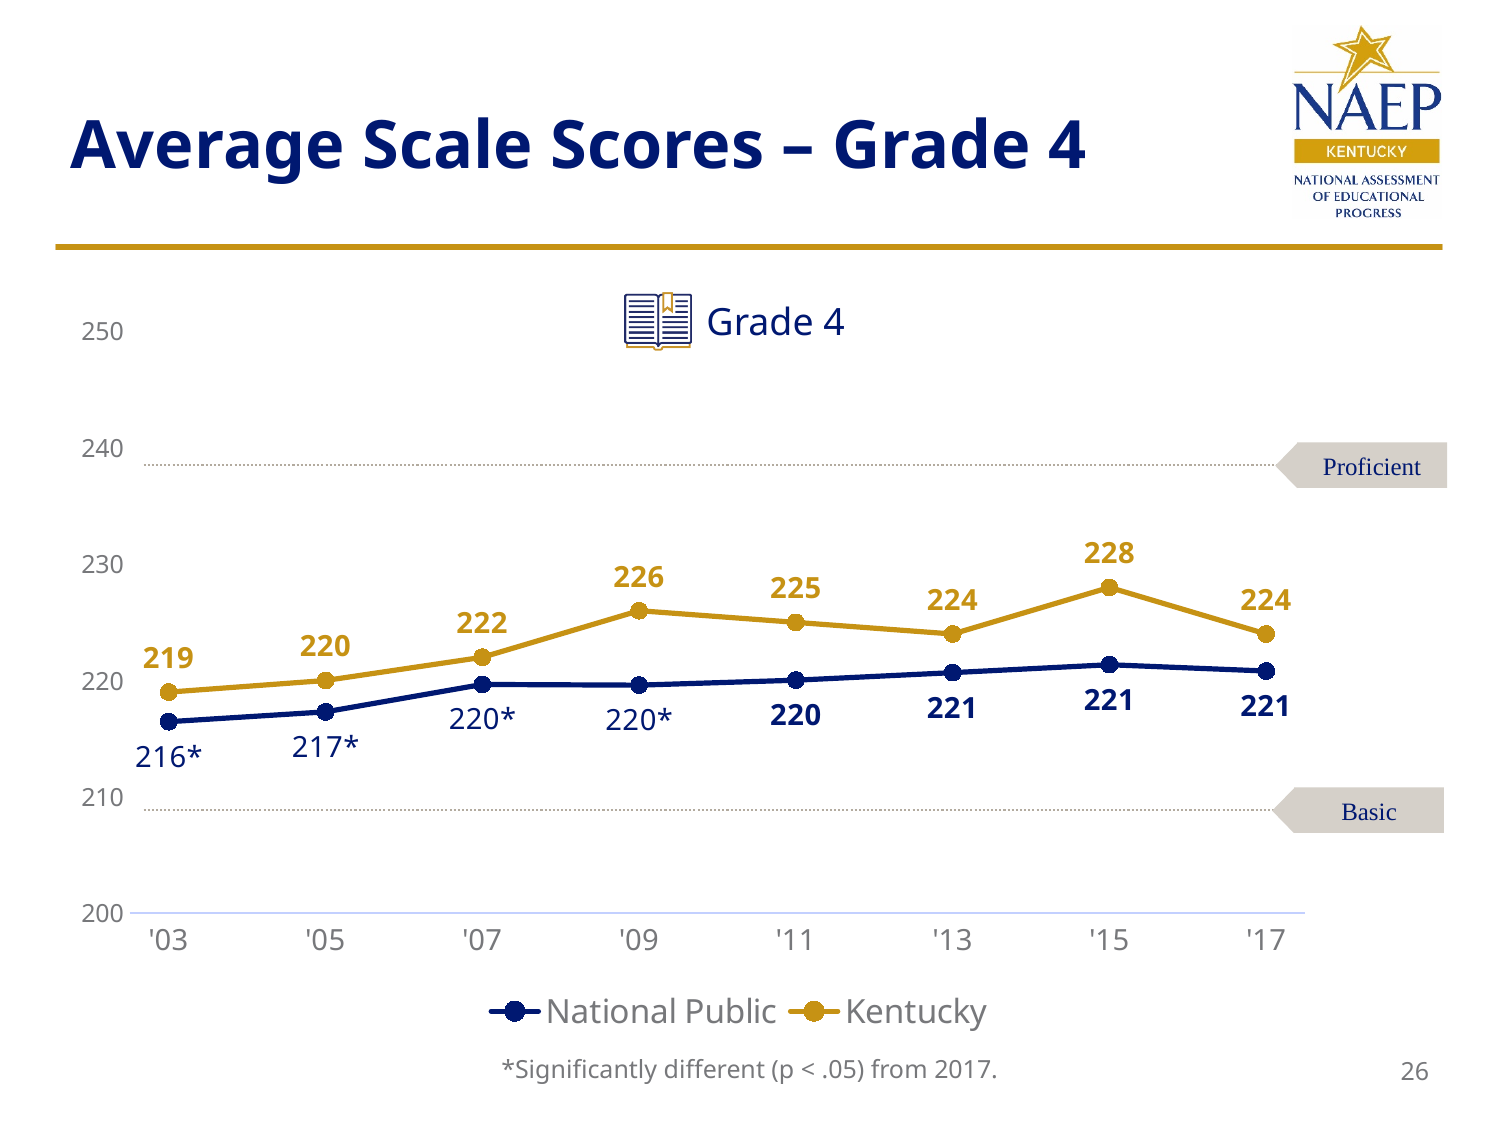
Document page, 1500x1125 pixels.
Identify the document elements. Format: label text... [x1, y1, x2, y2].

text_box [624, 287, 876, 355]
chart [55, 299, 1331, 1043]
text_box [1331, 787, 1444, 834]
title Average Scale Scores – Grade 4 [55, 59, 1284, 234]
picture [55, 244, 1445, 250]
picture [1292, 25, 1442, 219]
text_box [1331, 442, 1448, 489]
slide_number 26 [1106, 1042, 1445, 1103]
text_box *Significantly different (p < .05) from 2017. [433, 1046, 1067, 1091]
